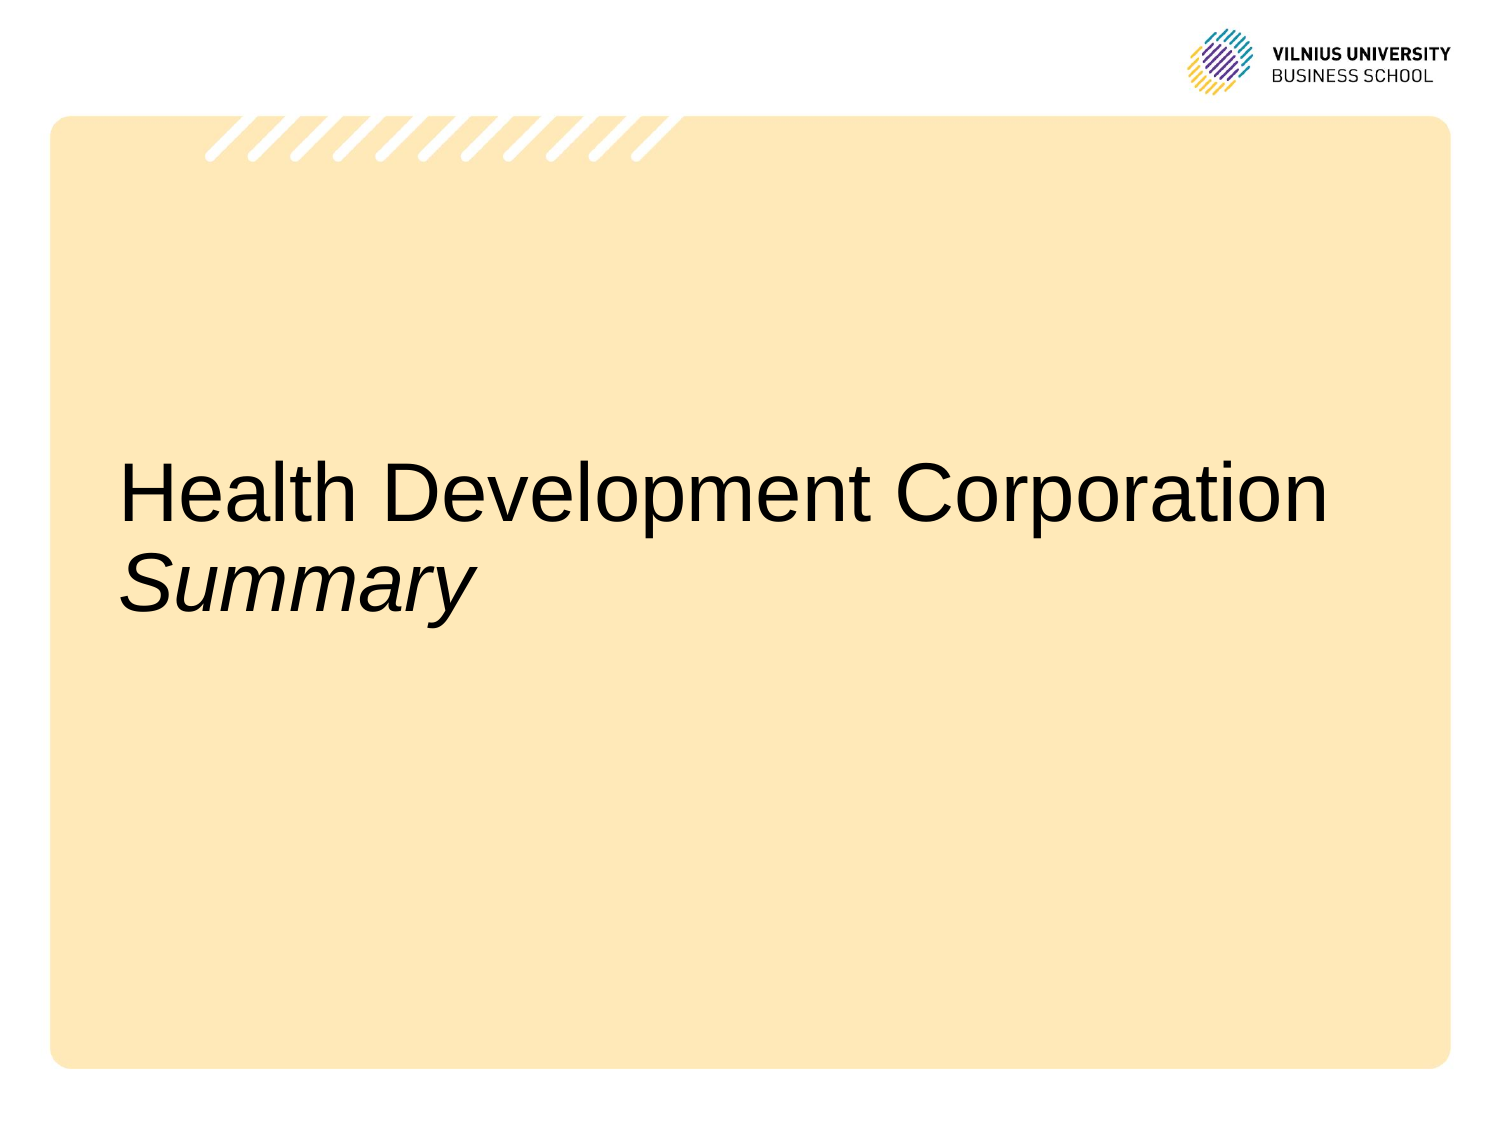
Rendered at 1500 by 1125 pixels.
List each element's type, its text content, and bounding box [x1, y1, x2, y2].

title Health Development Corporation Summary [103, 425, 1397, 654]
picture [0, 1, 1500, 1124]
